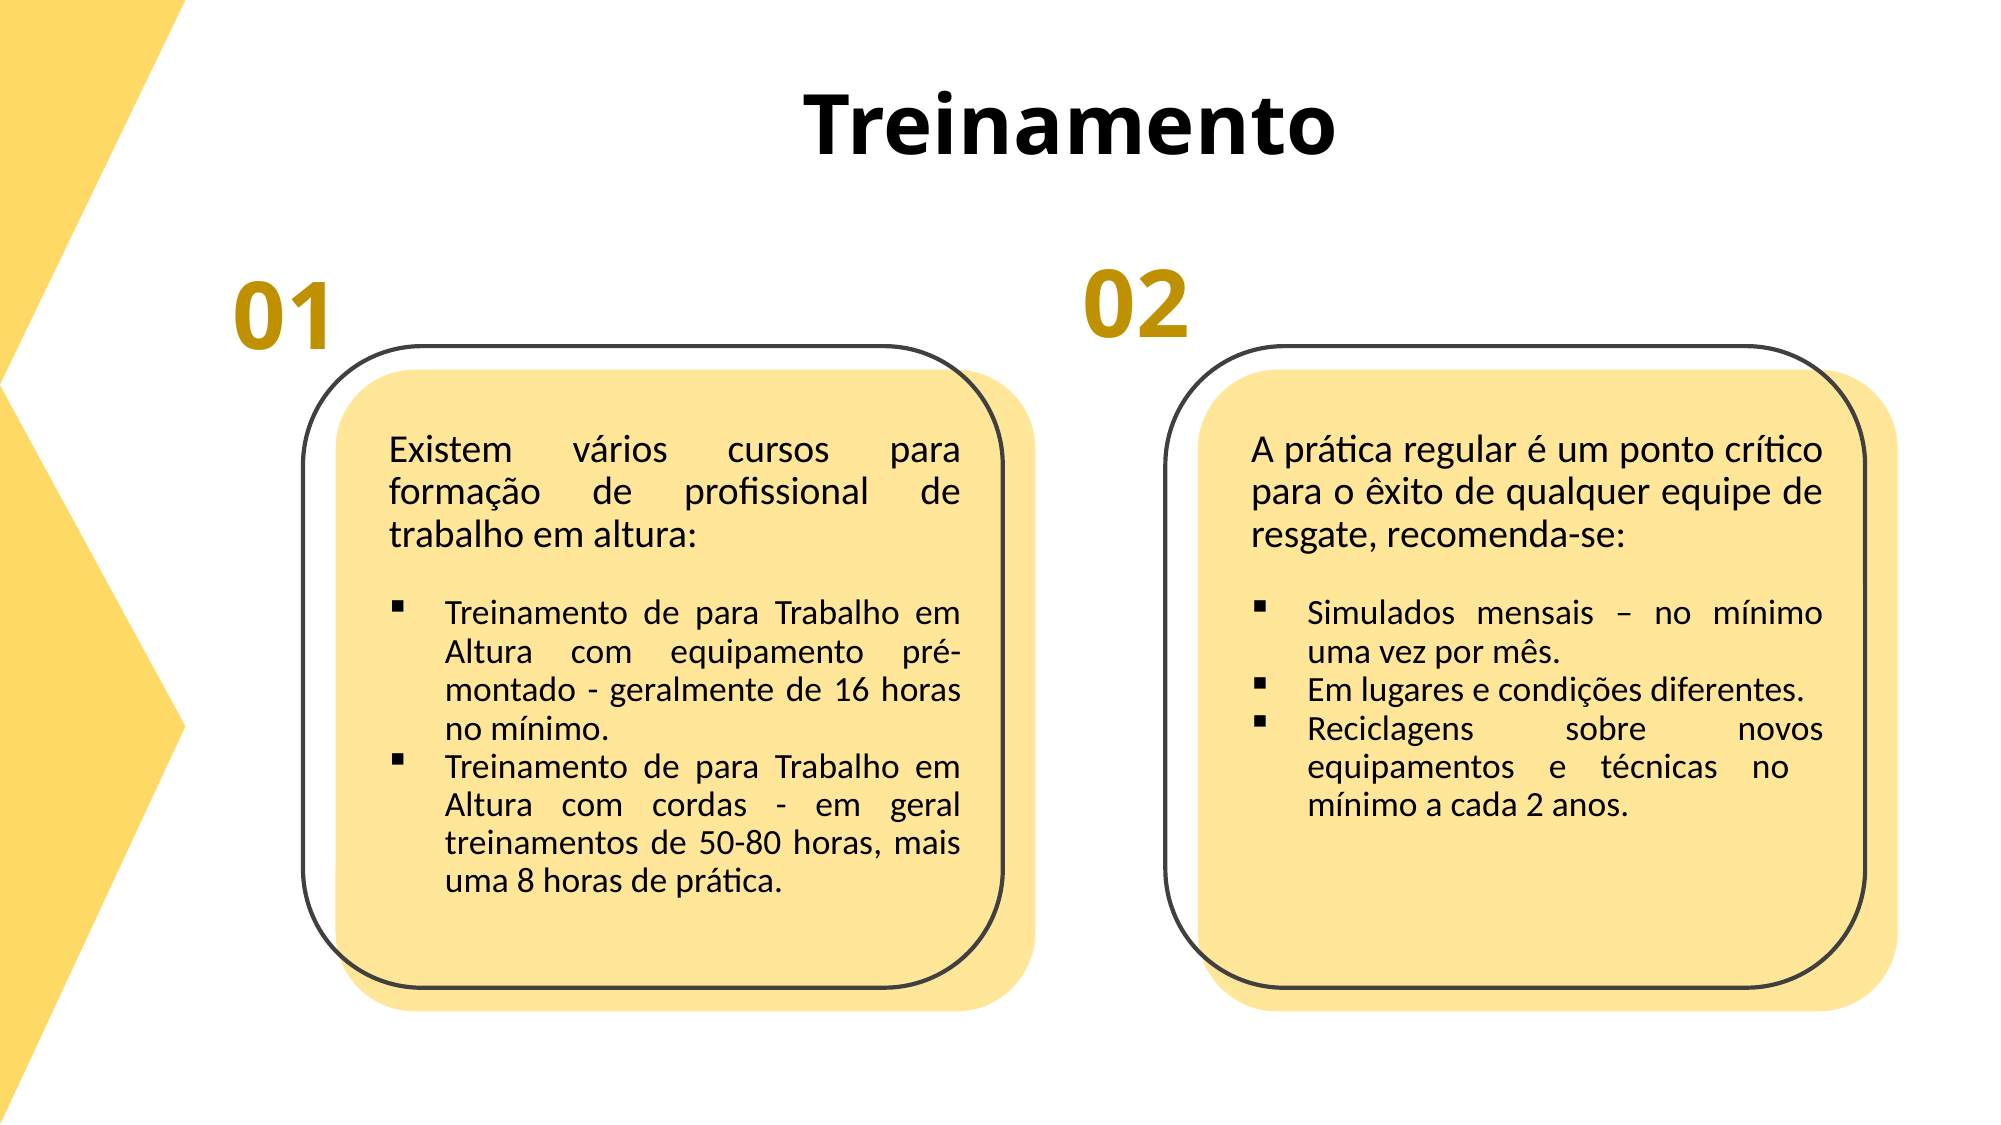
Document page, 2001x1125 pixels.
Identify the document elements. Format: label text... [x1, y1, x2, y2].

text_box 02 [1082, 243, 2000, 357]
text_box [0, 0, 2000, 1125]
text_box Treinamento [373, 70, 1768, 171]
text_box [302, 345, 1036, 1012]
text_box [0, 0, 185, 382]
text_box 01 [232, 255, 1160, 368]
text_box [0, 387, 185, 1122]
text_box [1165, 345, 1898, 1012]
